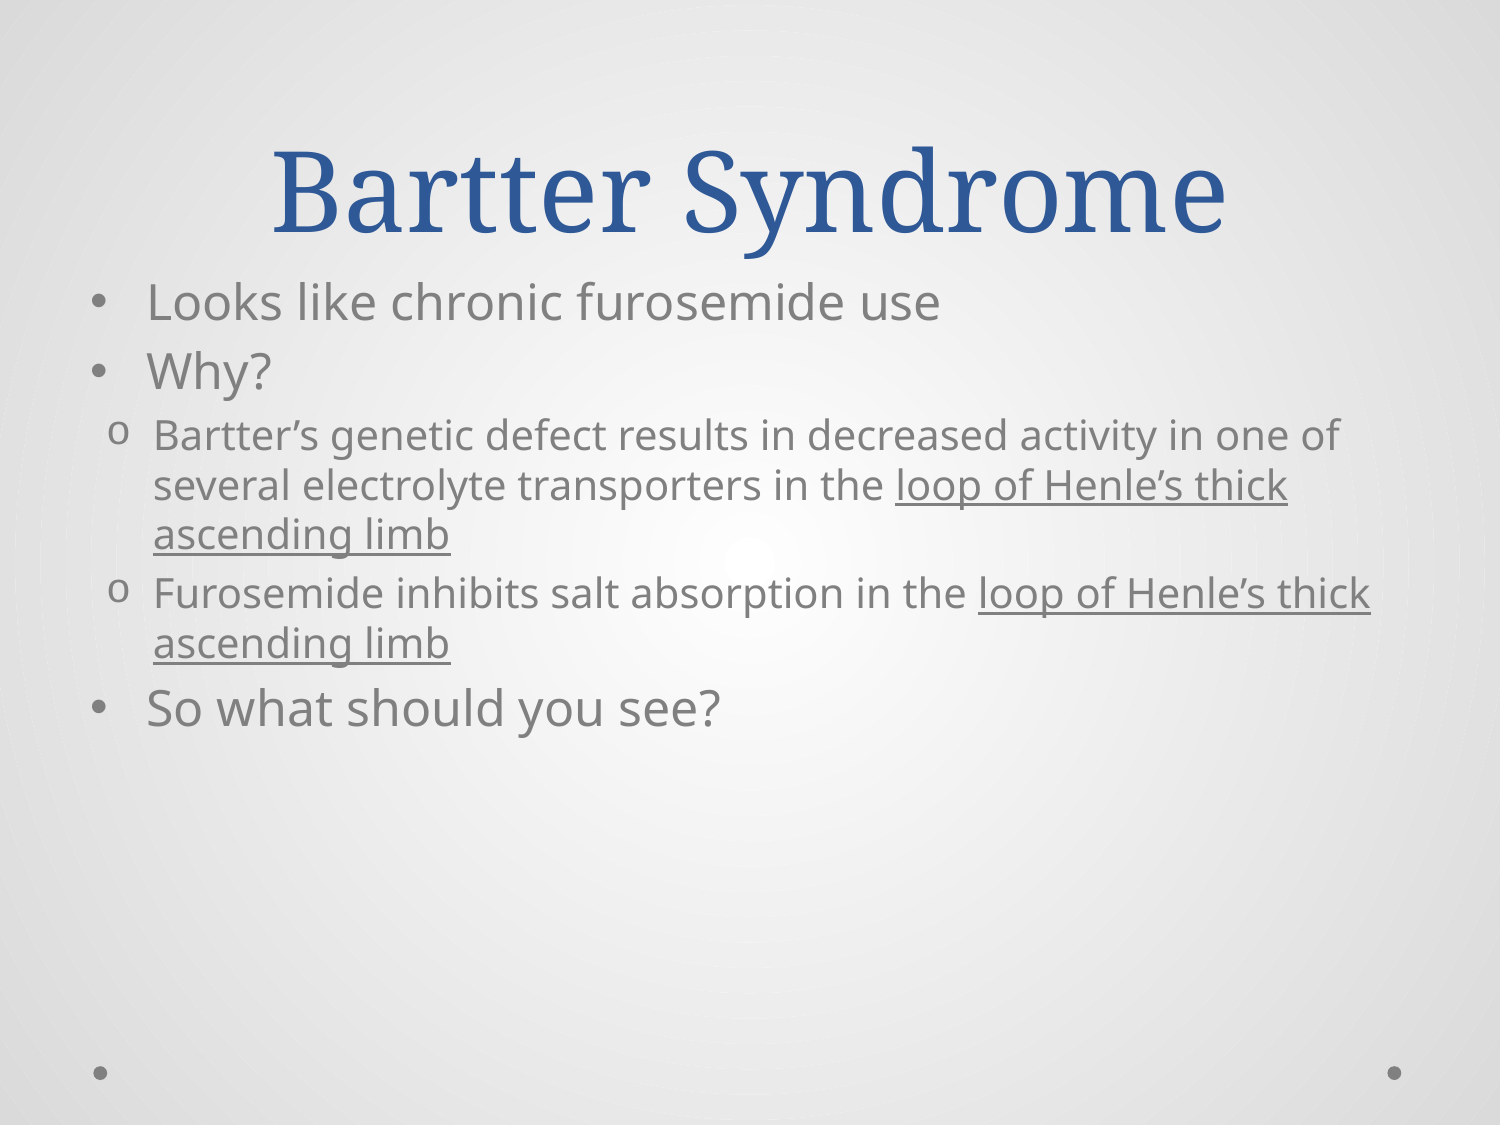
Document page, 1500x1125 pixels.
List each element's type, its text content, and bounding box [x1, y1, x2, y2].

list Looks like chronic furosemide use Why? Bartter’s genetic defect results in decreased activity in one of several electrolyte transporters in the loop of Henle’s thick ascending limb Furosemide inhibits salt absorption in the loop of Henle’s thick ascending limb So what should you see? [75, 262, 1425, 1005]
title Bartter Syndrome [75, 0, 1425, 262]
